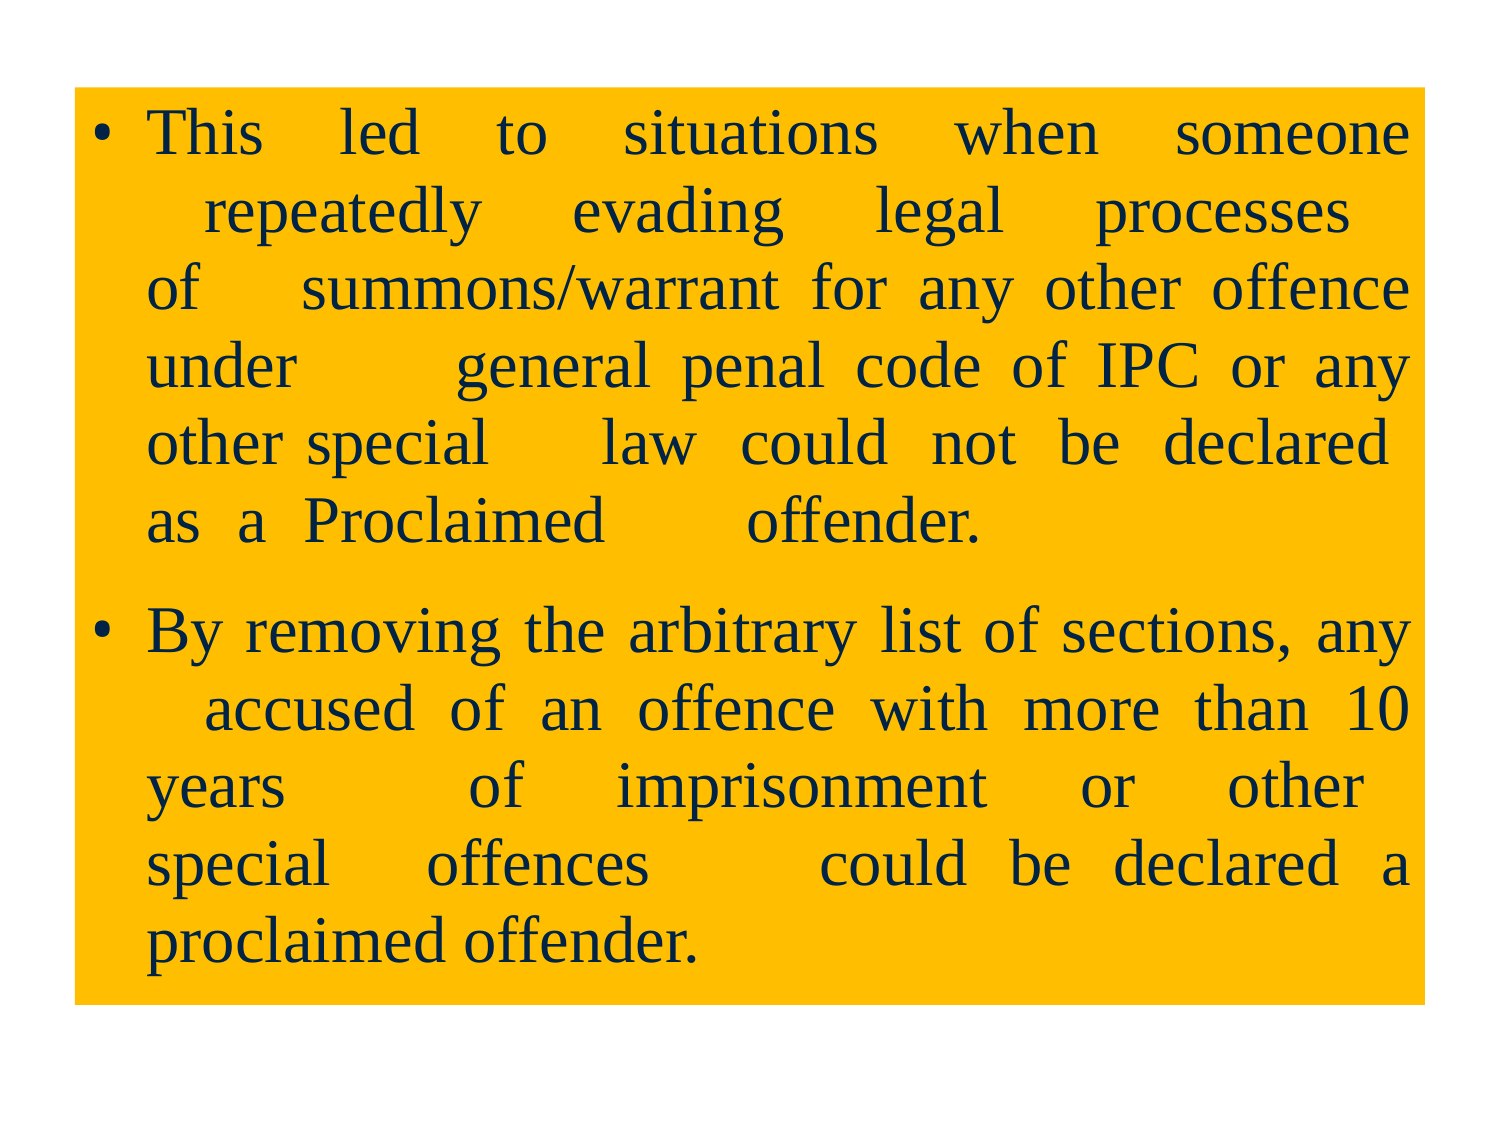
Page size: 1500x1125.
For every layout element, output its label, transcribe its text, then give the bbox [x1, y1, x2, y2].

text_box [74, 87, 1425, 1005]
text_box This led to situations when someone repeatedly evading legal processes of summons/warrant for any other offence under general penal code of IPC or any other special law could not be declared as a Proclaimed offender. By removing the arbitrary list of sections, any accused of an offence with more than 10 years of imprisonment or other special offences could be declared a proclaimed offender. [87, 88, 1413, 979]
